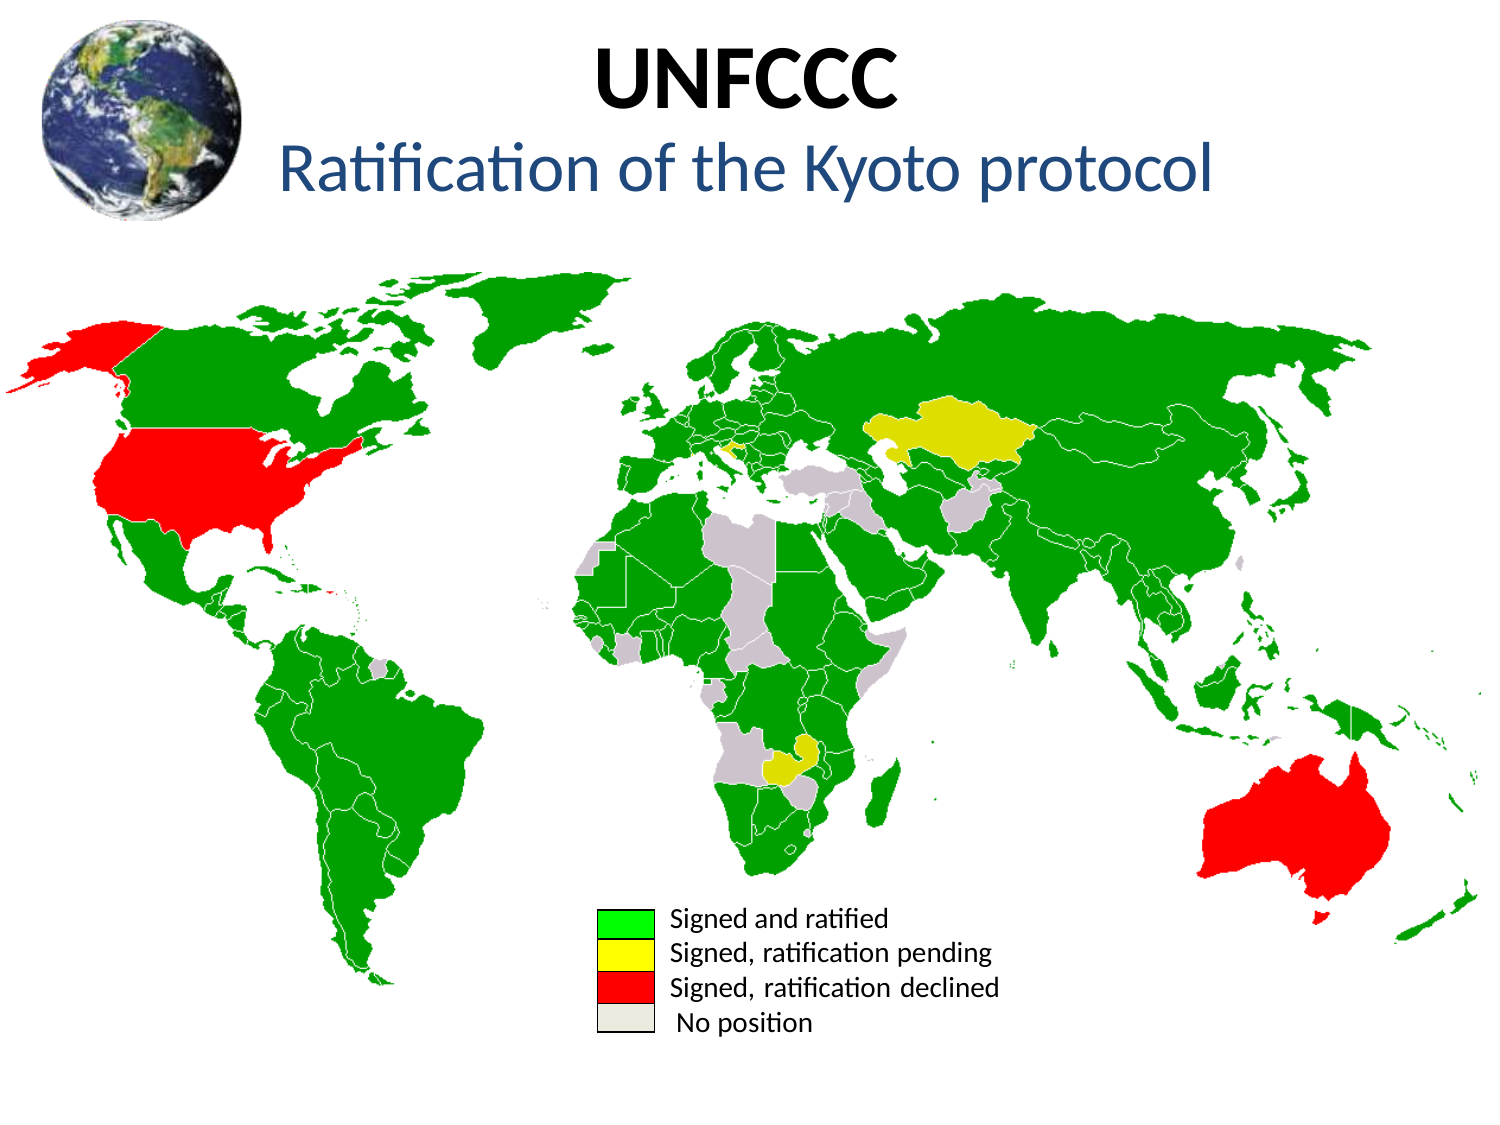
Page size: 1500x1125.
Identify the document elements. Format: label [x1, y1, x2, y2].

text_box [41, 20, 242, 221]
title [268, 23, 1222, 214]
table_cell [598, 1004, 654, 1031]
text_box [5, 272, 1481, 1048]
table_cell [598, 972, 654, 1003]
table_cell [598, 940, 654, 971]
table_header [598, 911, 654, 938]
